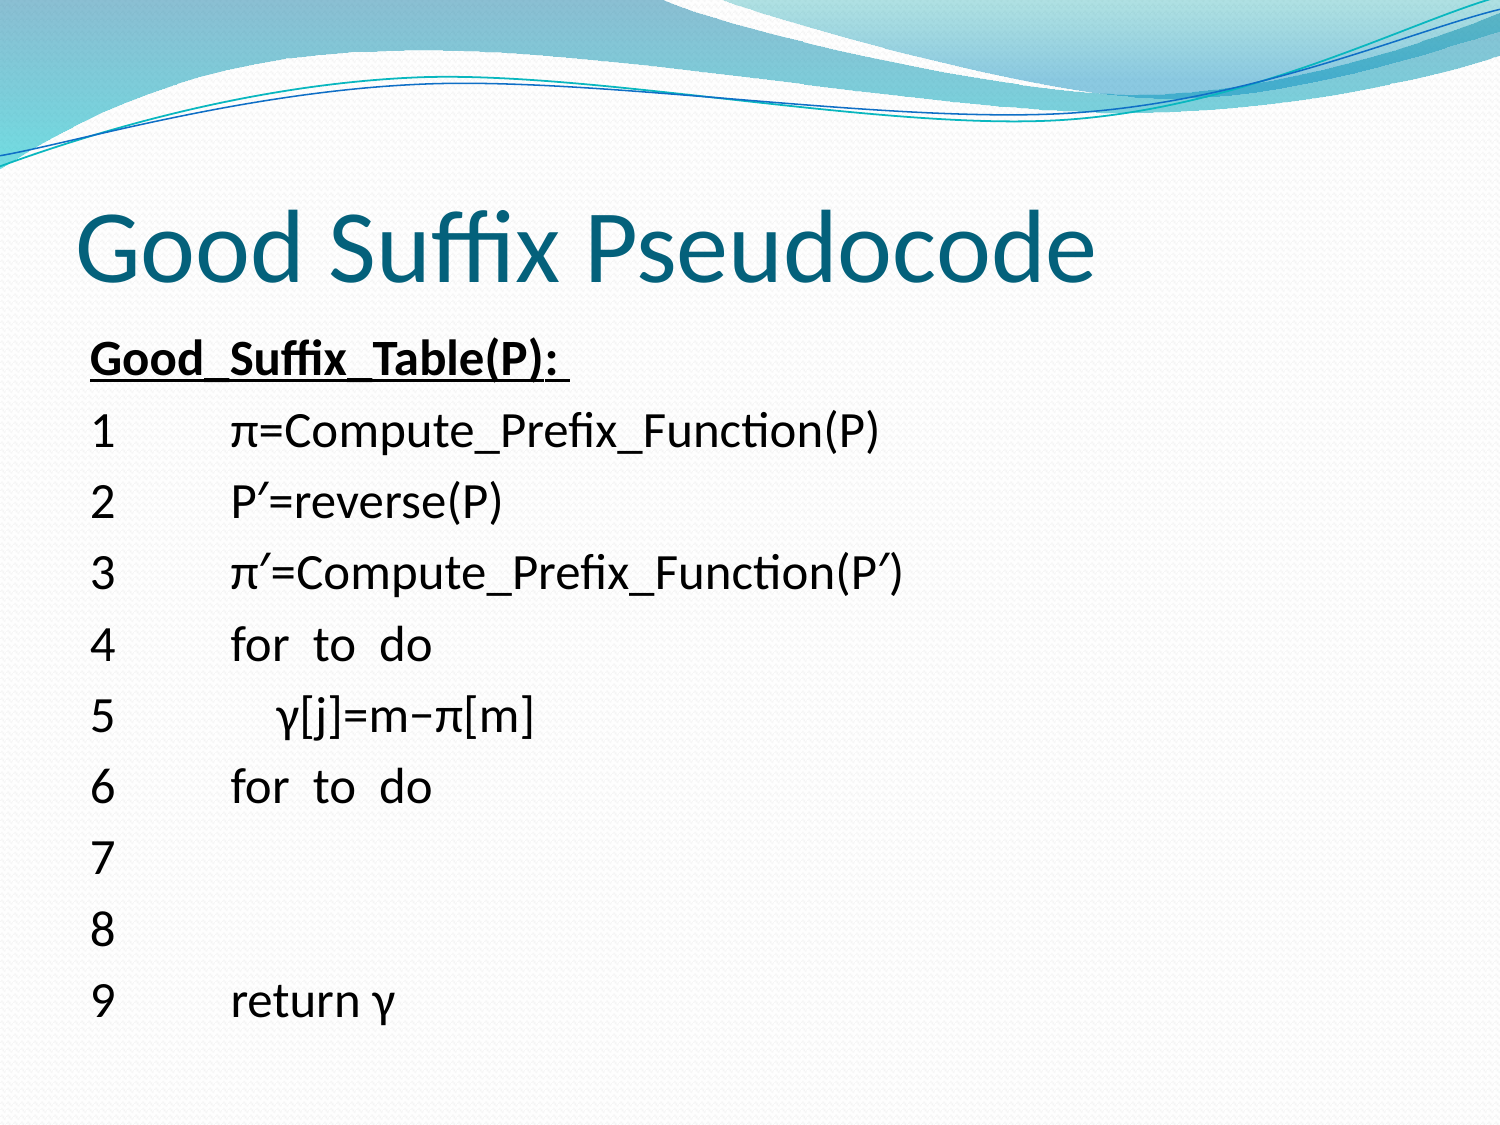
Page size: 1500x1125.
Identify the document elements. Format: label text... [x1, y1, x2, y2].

title Good Suffix Pseudocode [75, 115, 1425, 303]
